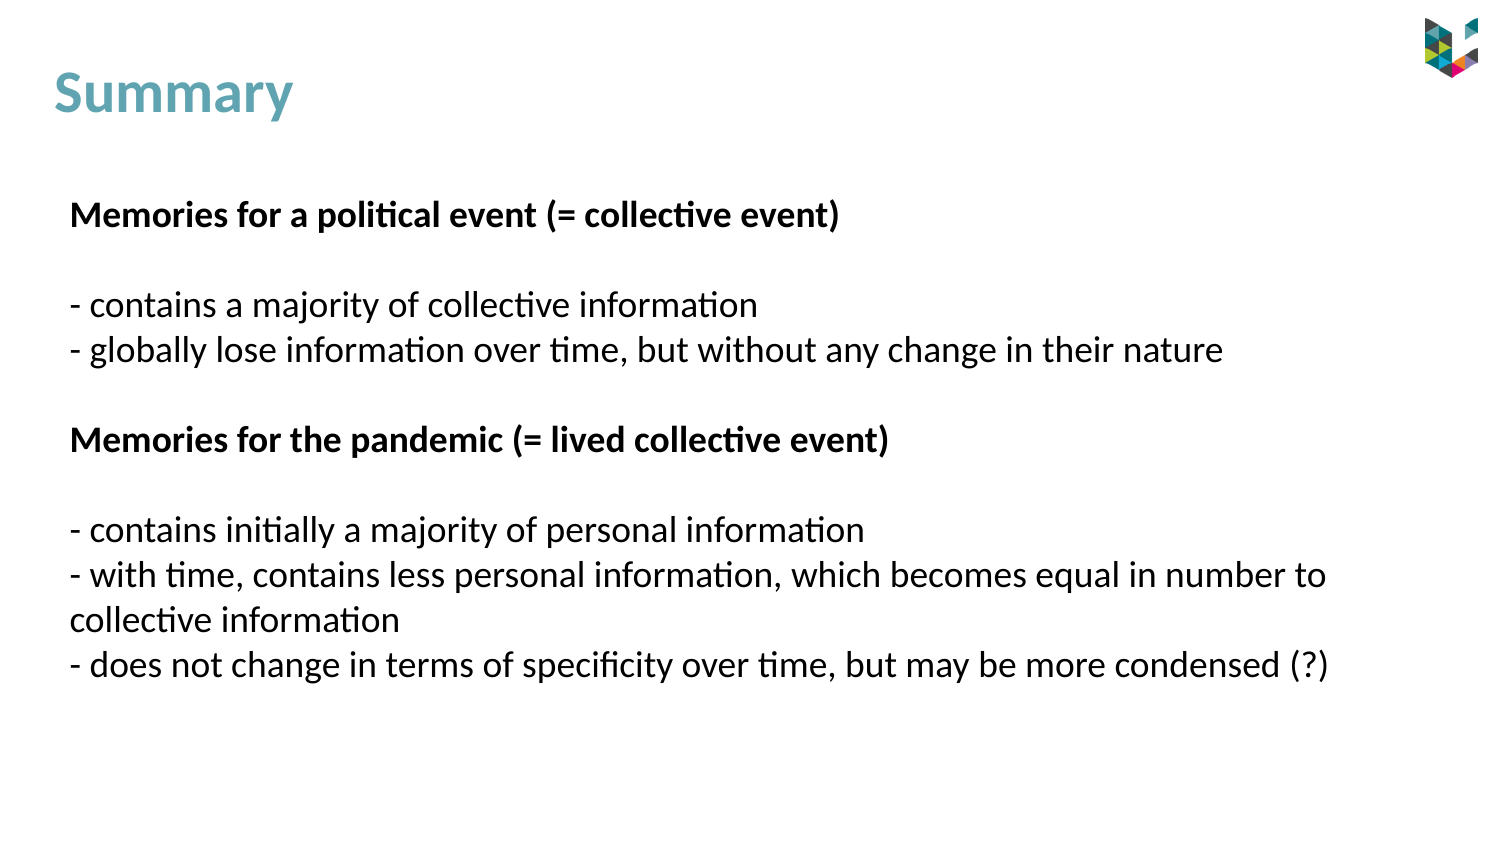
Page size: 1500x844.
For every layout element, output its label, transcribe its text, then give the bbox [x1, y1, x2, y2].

text_box Summary [43, 35, 945, 152]
picture [1410, 3, 1500, 94]
text_box Memories for a political event (= collective event) - contains a majority of collective information - globally lose information over time, but without any change in their nature Memories for the pandemic (= lived collective event) - contains initially a majority of personal information - with time, contains less personal information, which becomes equal in number to collective information - does not change in terms of specificity over time, but may be more condensed (?) [54, 182, 1375, 693]
